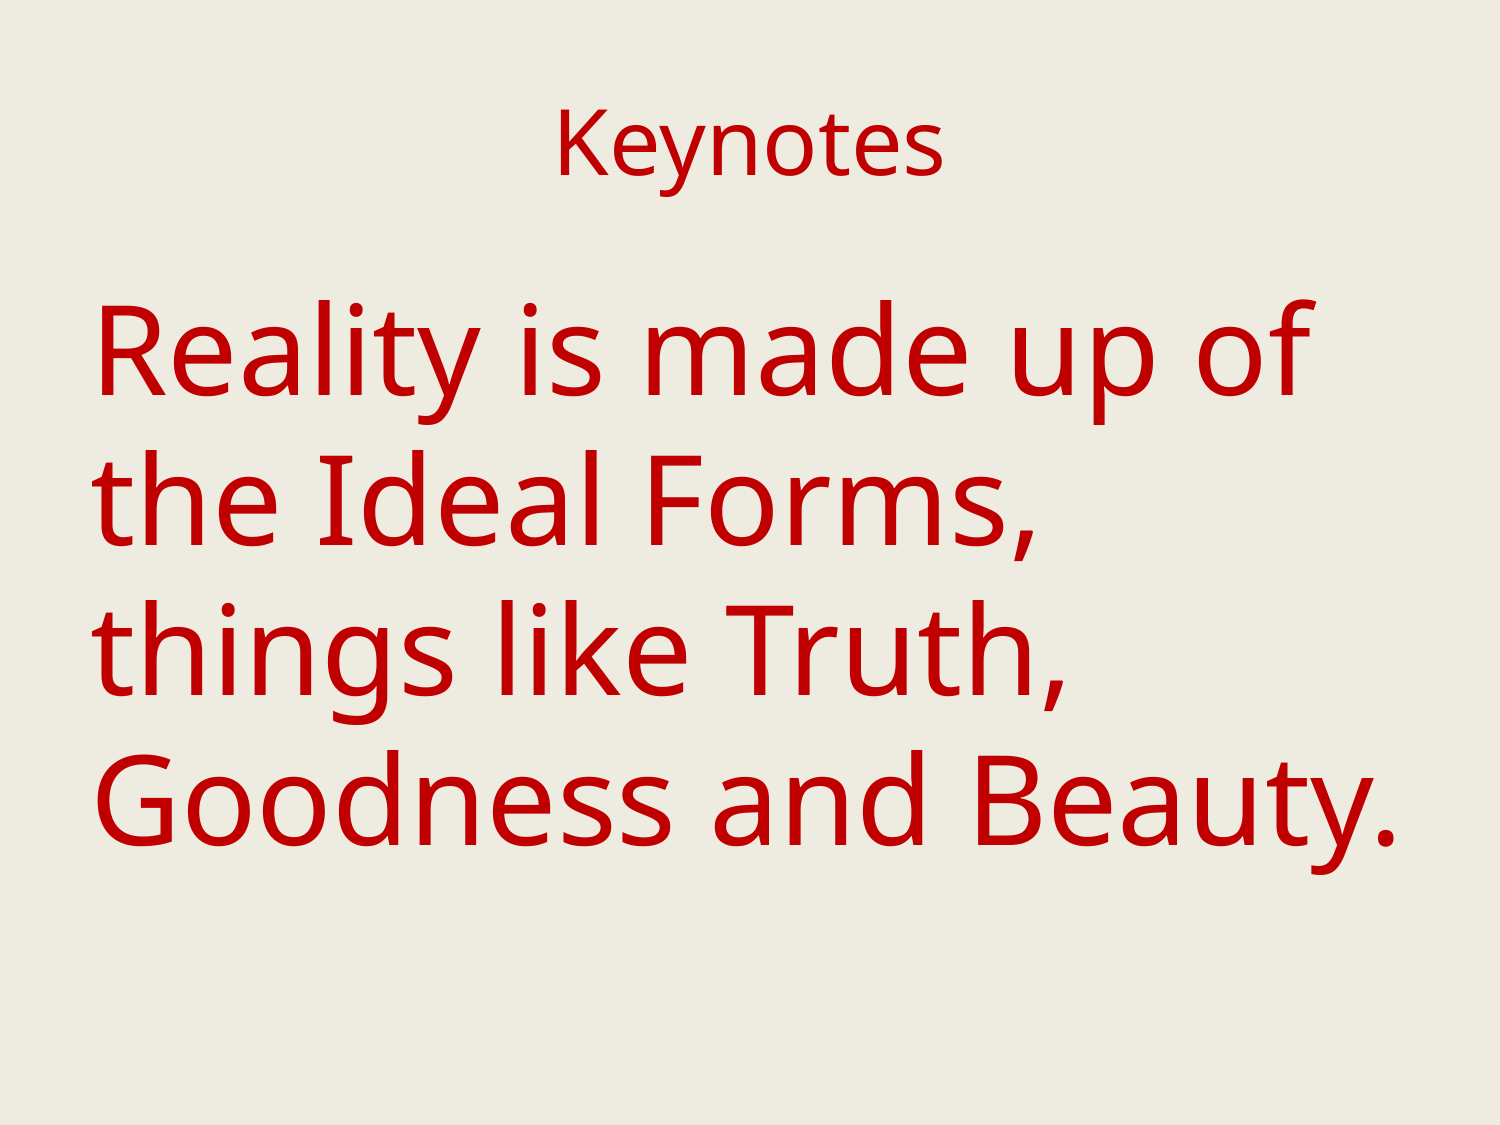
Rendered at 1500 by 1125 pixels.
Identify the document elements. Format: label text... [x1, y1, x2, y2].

title Keynotes [75, 45, 1425, 233]
list Reality is made up of the Ideal Forms, things like Truth, Goodness and Beauty. [75, 262, 1425, 1005]
